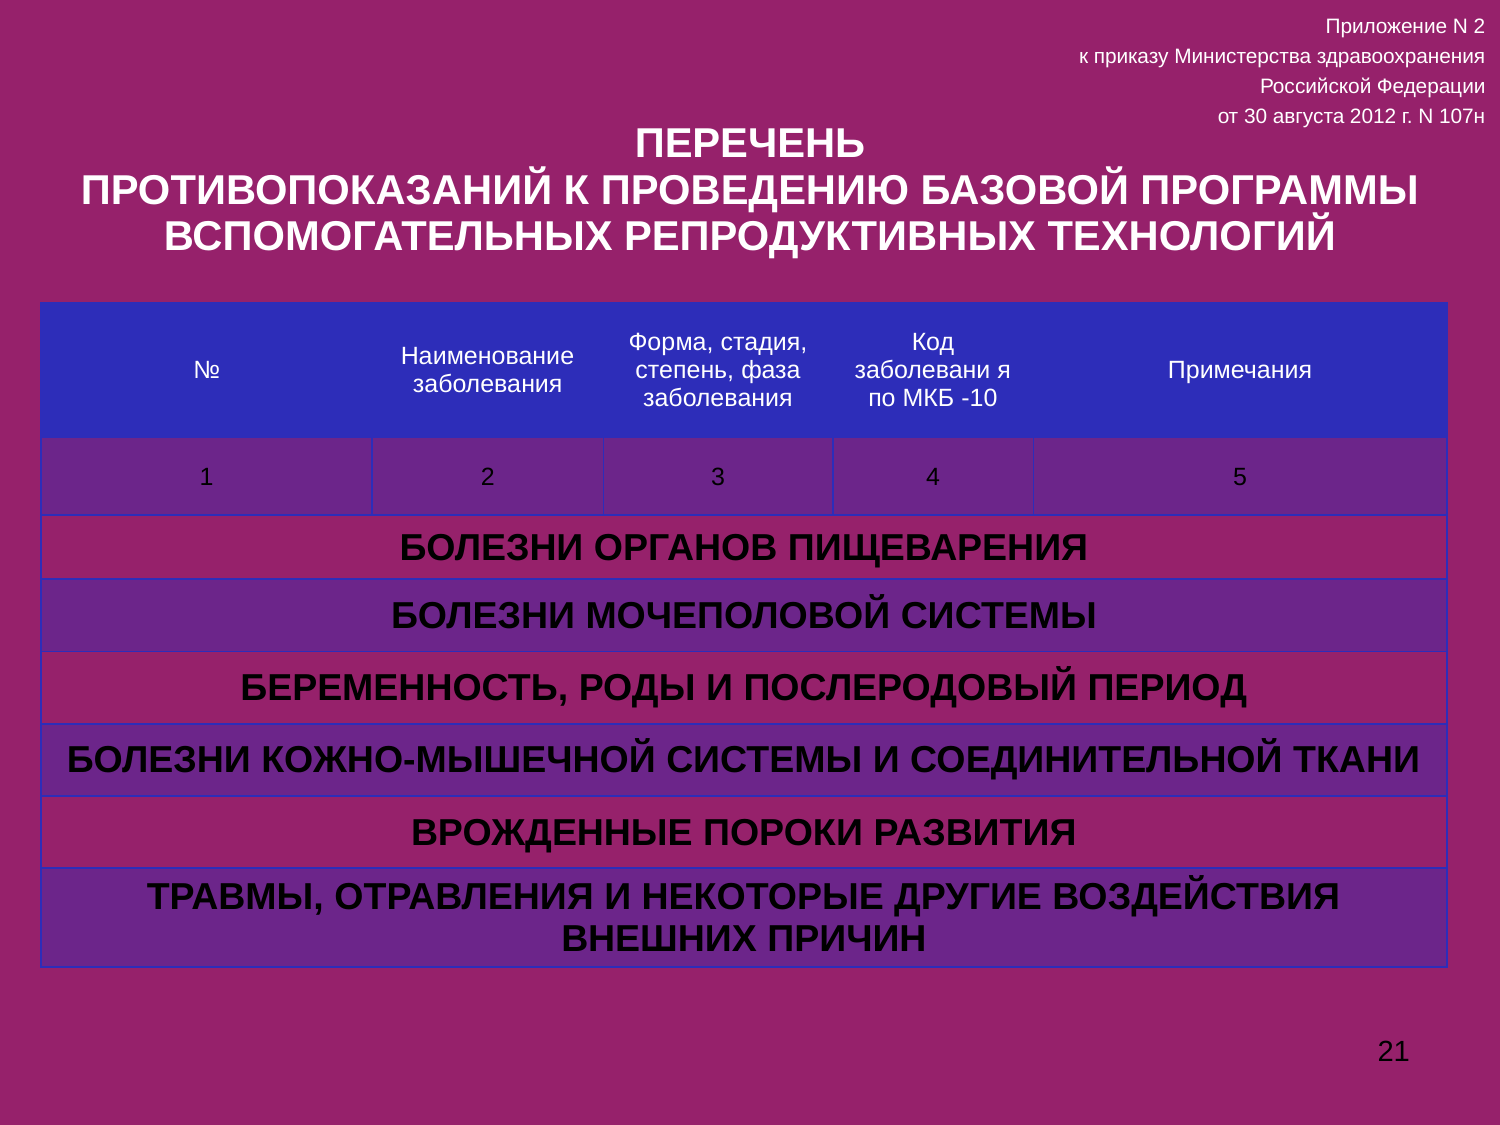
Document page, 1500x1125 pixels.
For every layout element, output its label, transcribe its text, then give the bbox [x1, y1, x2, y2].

table_cell ВРОЖДЕННЫЕ ПОРОКИ РАЗВИТИЯ [42, 797, 1446, 867]
table_cell 1 [42, 438, 371, 514]
table_cell БЕРЕМЕННОСТЬ, РОДЫ И ПОСЛЕРОДОВЫЙ ПЕРИОД [42, 652, 1446, 723]
table_cell БОЛЕЗНИ КОЖНО-МЫШЕЧНОЙ СИСТЕМЫ И СОЕДИНИТЕЛЬНОЙ ТКАНИ [42, 725, 1446, 795]
list Приложение N 2 к приказу Министерства здравоохранения Российской Федерации от 30 августа 2012 г. N 107н [837, 0, 1500, 135]
slide_number 21 [1074, 1024, 1425, 1103]
table_cell 4 [834, 438, 1033, 514]
table_header Код заболевани я по МКБ -10 [834, 304, 1033, 437]
table_cell БОЛЕЗНИ ОРГАНОВ ПИЩЕВАРЕНИЯ [42, 516, 1446, 578]
table_header Примечания [1034, 304, 1446, 437]
table_cell 2 [373, 438, 603, 514]
table_header Наименование заболевания [373, 304, 603, 437]
table_cell ТРАВМЫ, ОТРАВЛЕНИЯ И НЕКОТОРЫЕ ДРУГИЕ ВОЗДЕЙСТВИЯ ВНЕШНИХ ПРИЧИН [42, 869, 1446, 966]
table_header Форма, стадия, степень, фаза заболевания [604, 304, 832, 437]
table_cell БОЛЕЗНИ МОЧЕПОЛОВОЙ СИСТЕМЫ [42, 580, 1446, 651]
table_cell 3 [604, 438, 832, 514]
table_header № [42, 304, 371, 437]
title ПЕРЕЧЕНЬ ПРОТИВОПОКАЗАНИЙ К ПРОВЕДЕНИЮ БАЗОВОЙ ПРОГРАММЫ ВСПОМОГАТЕЛЬНЫХ РЕПРОДУКТИВНЫХ ТЕХНОЛОГИЙ [0, 101, 1500, 280]
table_cell 5 [1034, 438, 1446, 514]
